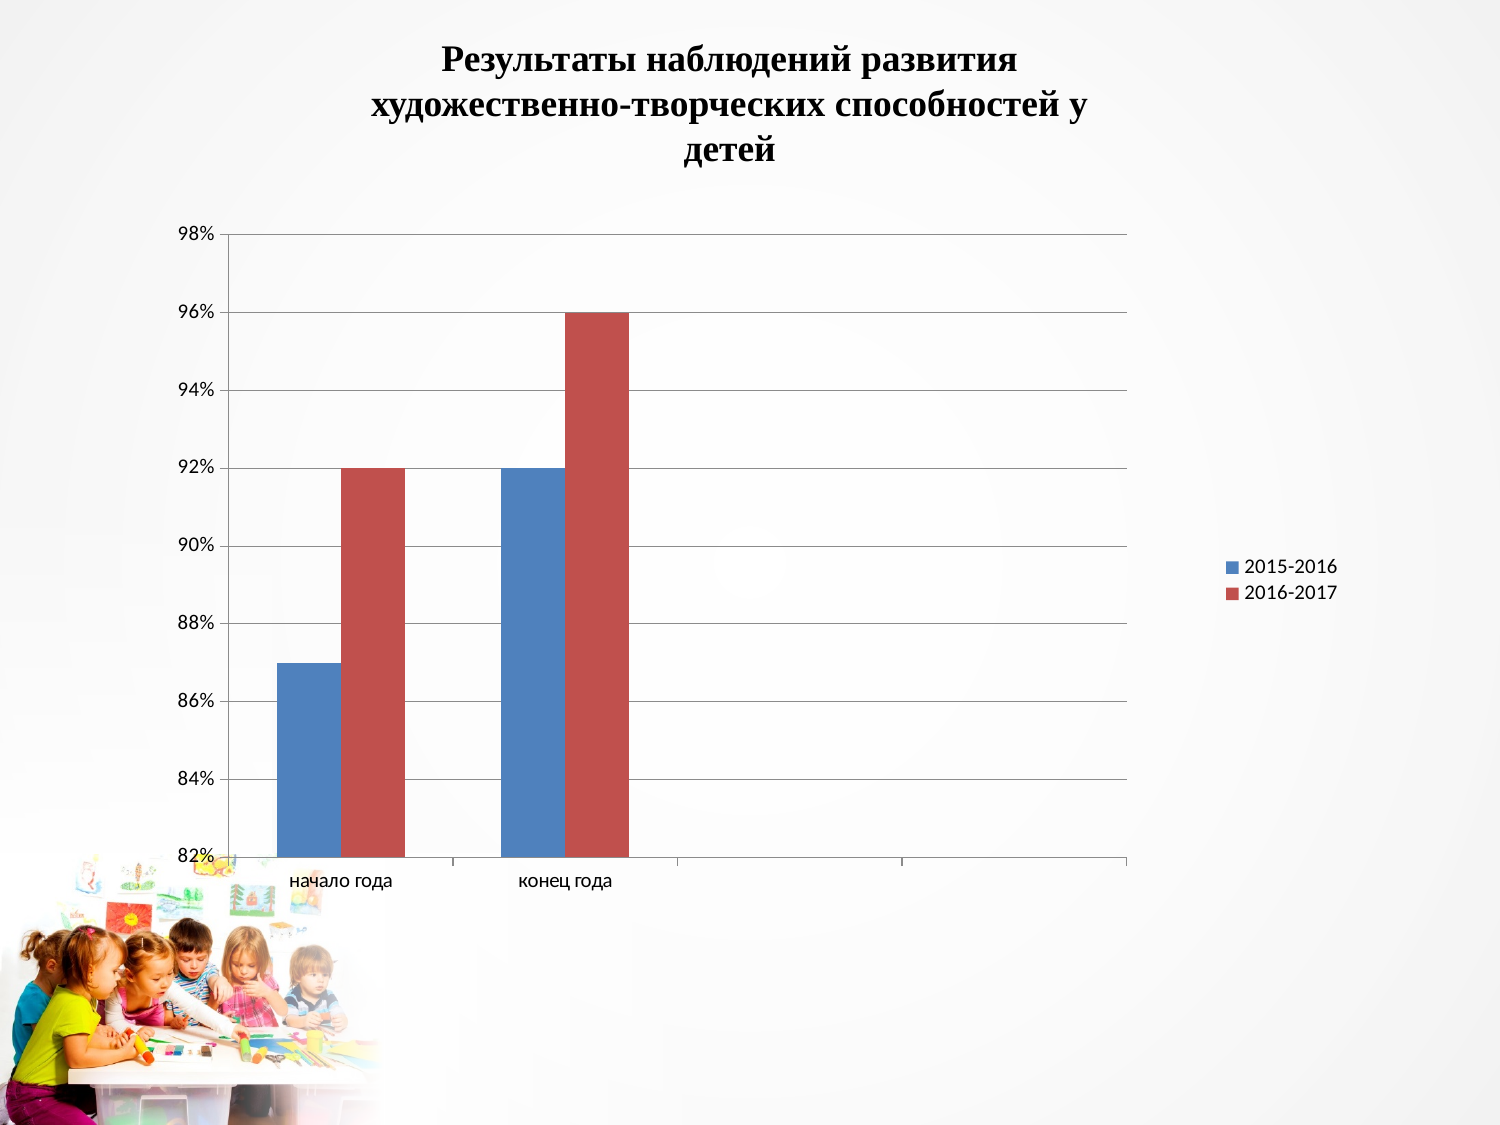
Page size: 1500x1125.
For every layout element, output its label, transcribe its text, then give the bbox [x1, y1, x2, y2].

picture [0, 854, 207, 1125]
chart [149, 217, 1358, 945]
text_box Результаты наблюдений развития художественно-творческих способностей у детей [334, 26, 1125, 177]
